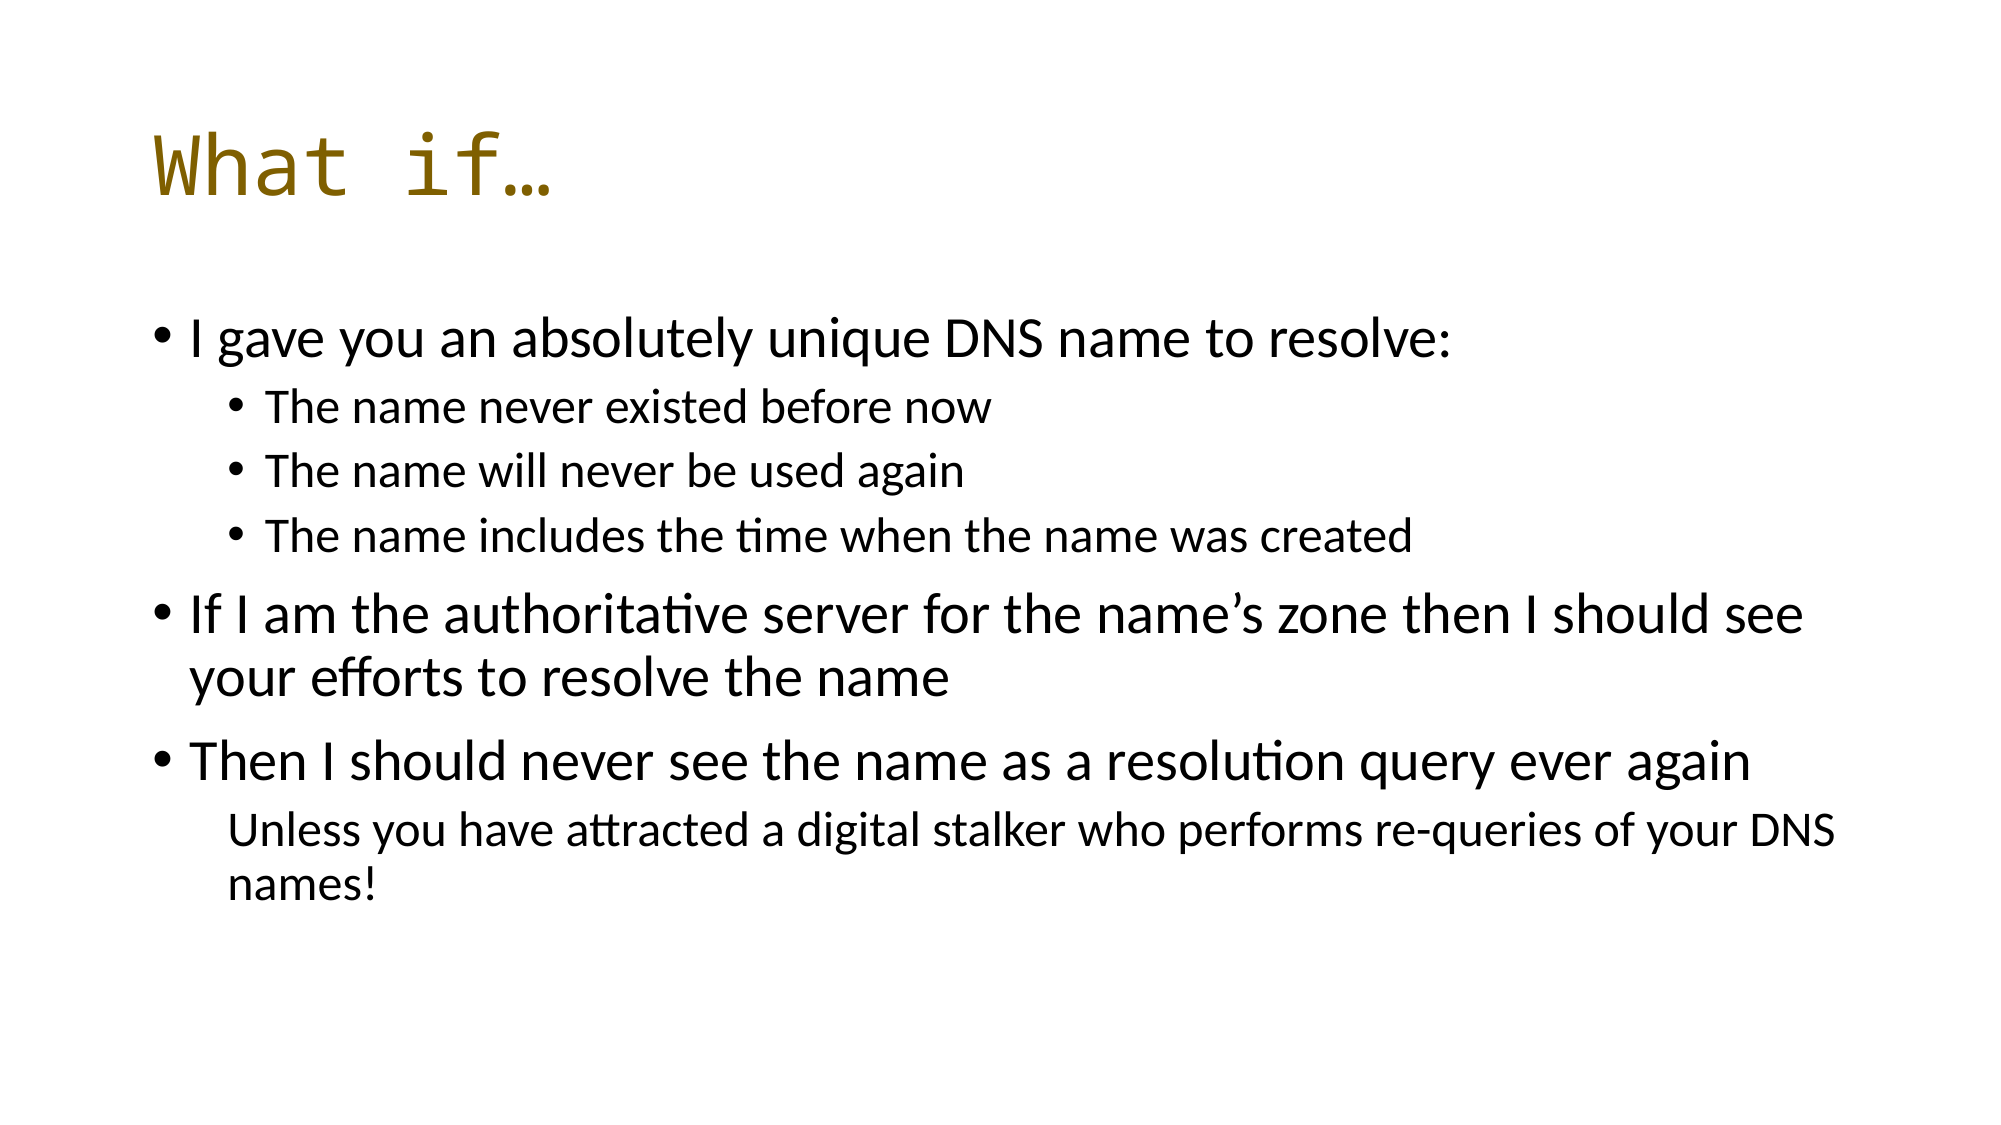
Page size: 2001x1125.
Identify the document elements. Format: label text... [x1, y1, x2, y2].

list I gave you an absolutely unique DNS name to resolve: The name never existed before now The name will never be used again The name includes the time when the name was created If I am the authoritative server for the name’s zone then I should see your efforts to resolve the name Then I should never see the name as a resolution query ever again Unless you have attracted a digital stalker who performs re-queries of your DNS names! [137, 299, 1863, 1014]
title What if… [137, 59, 1863, 278]
